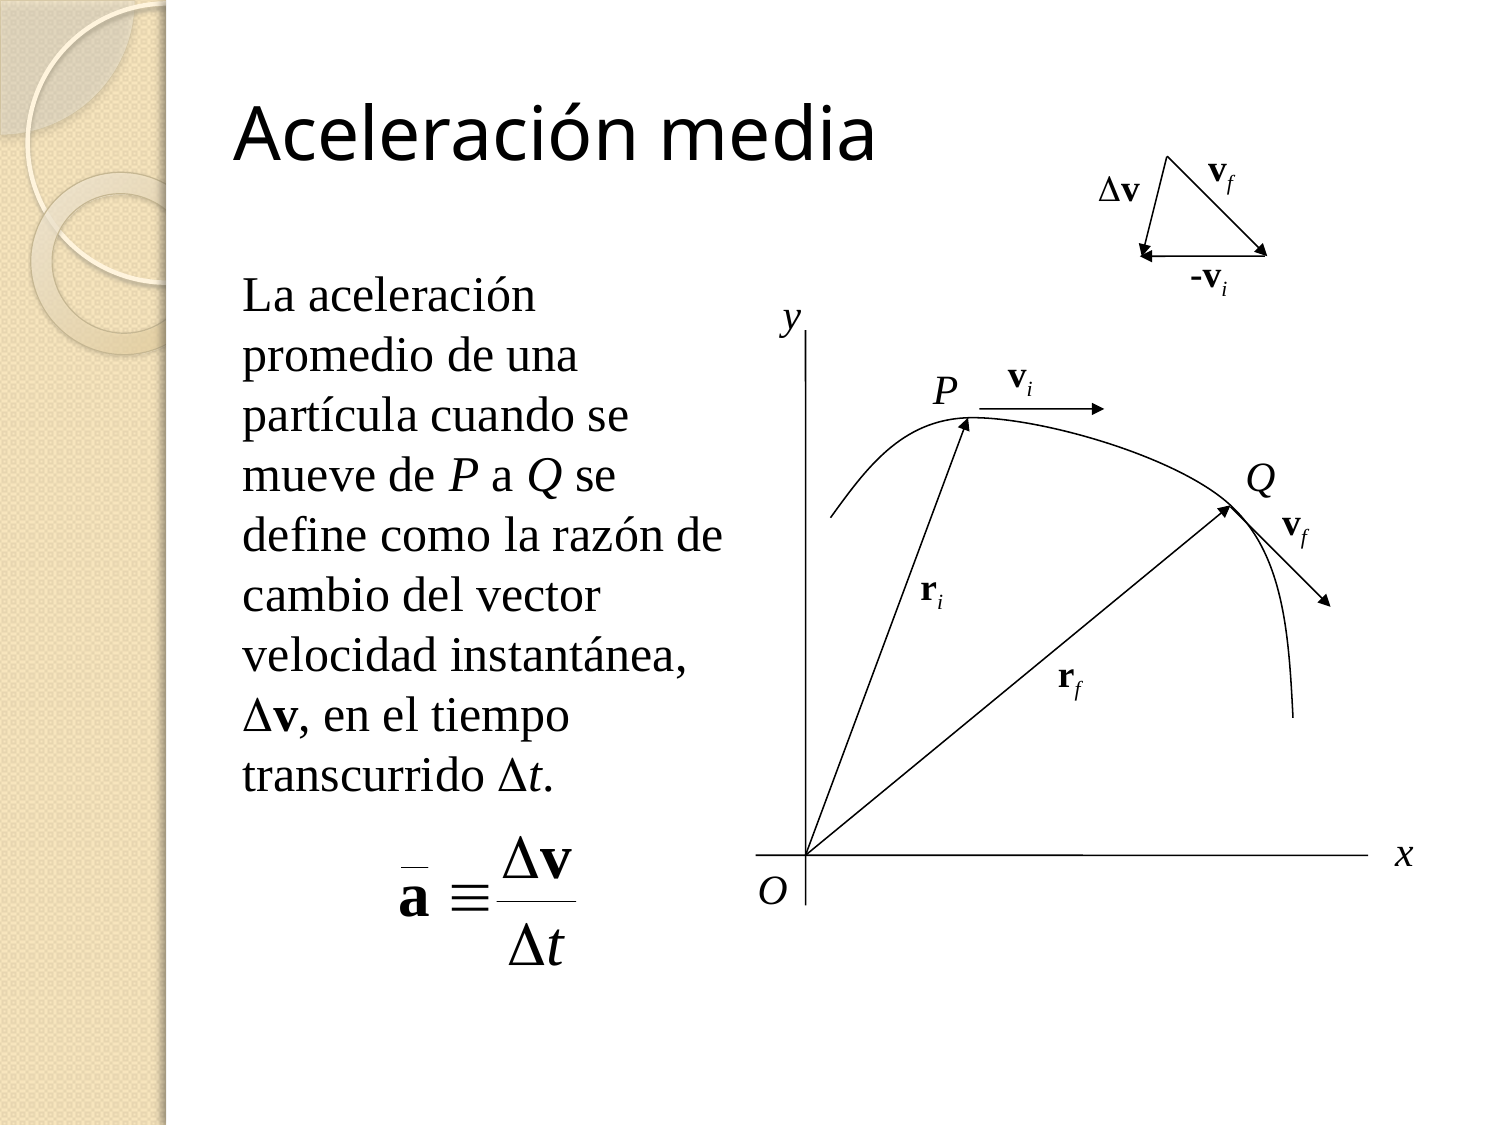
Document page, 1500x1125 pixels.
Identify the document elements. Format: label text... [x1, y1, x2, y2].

title Aceleración media [218, 78, 1329, 184]
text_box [390, 816, 591, 981]
text_box La aceleración promedio de una partícula cuando se mueve de P a Q se define como la razón de cambio del vector velocidad instantánea, Dv, en el tiempo transcurrido Dt. [228, 254, 735, 810]
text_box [742, 135, 1469, 921]
